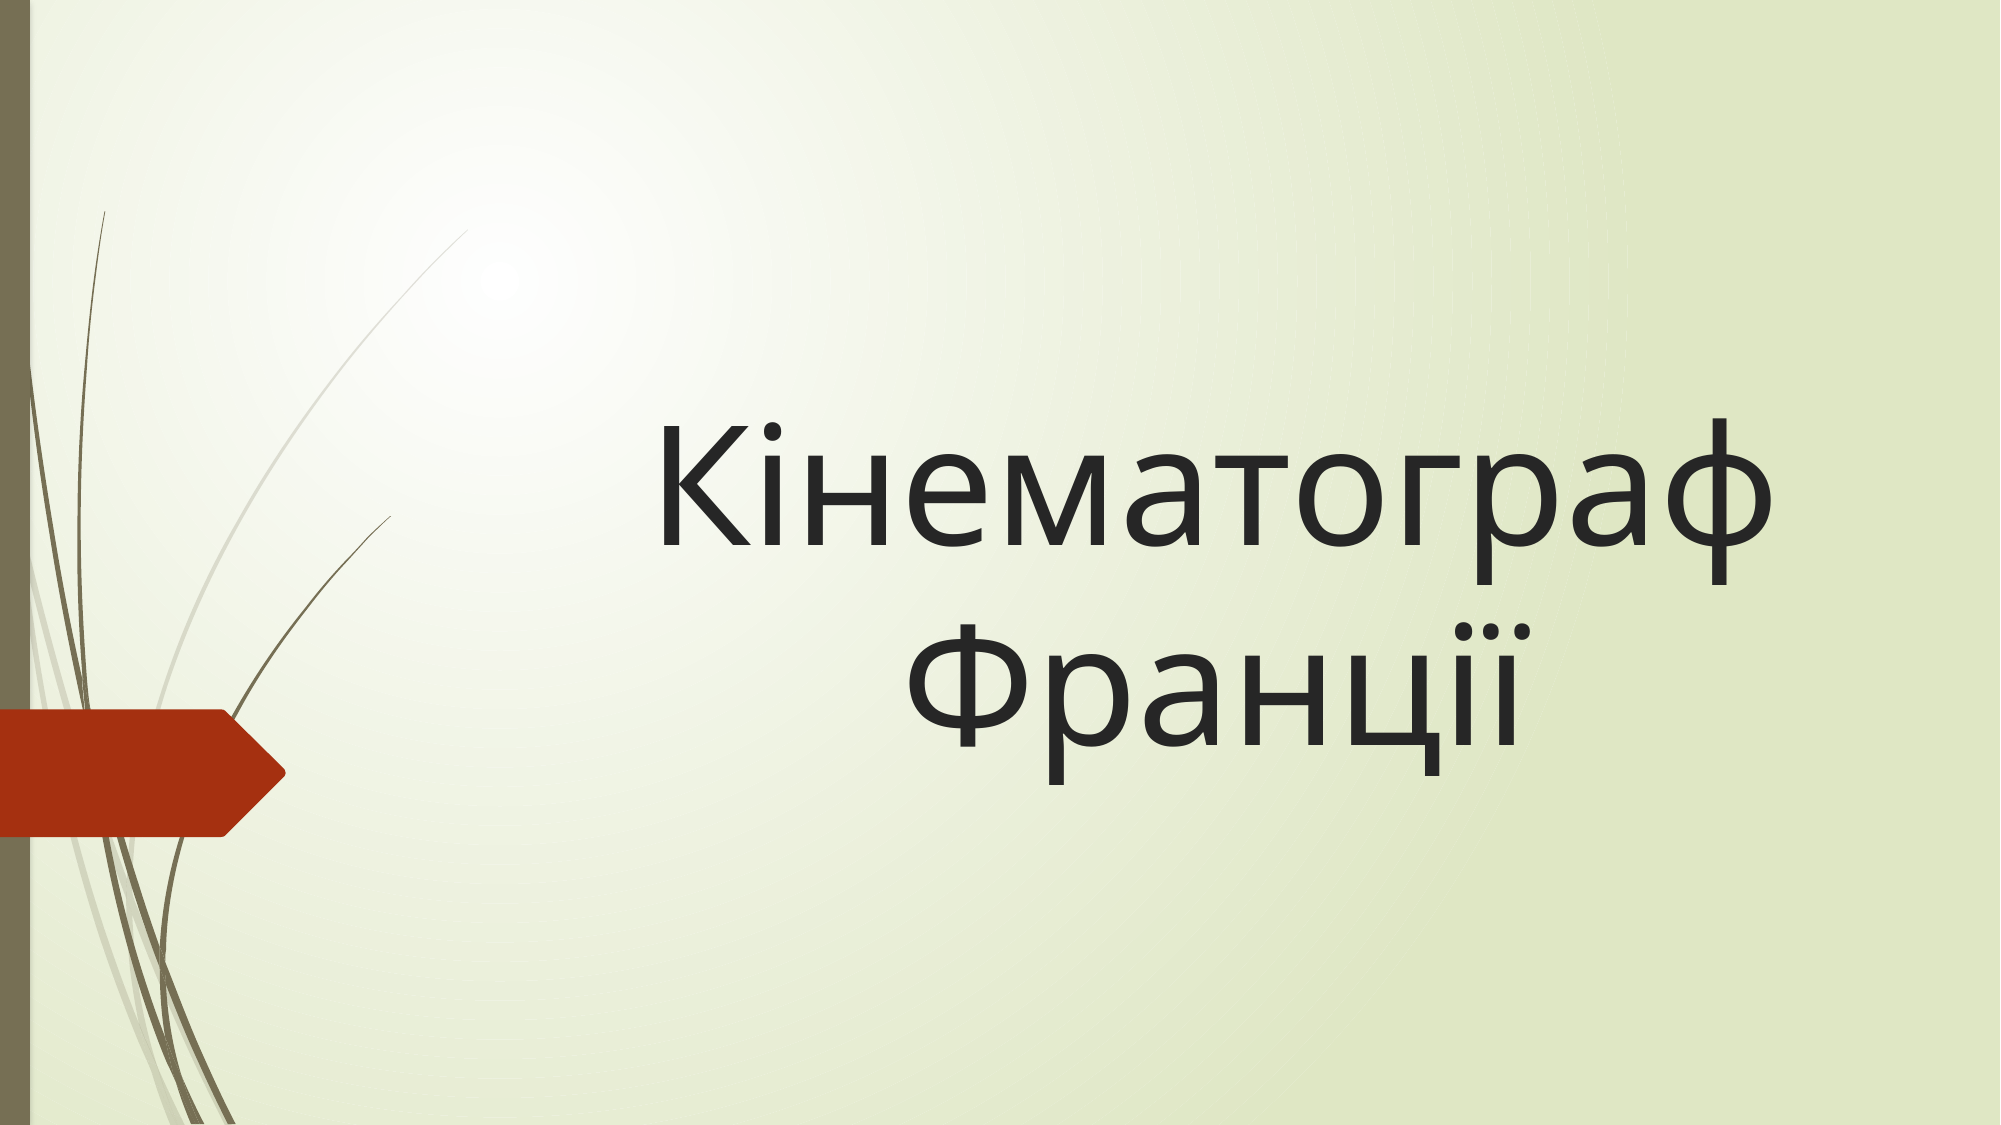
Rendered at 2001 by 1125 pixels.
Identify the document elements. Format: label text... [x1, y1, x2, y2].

title Кінематограф Франції [492, 284, 1938, 873]
